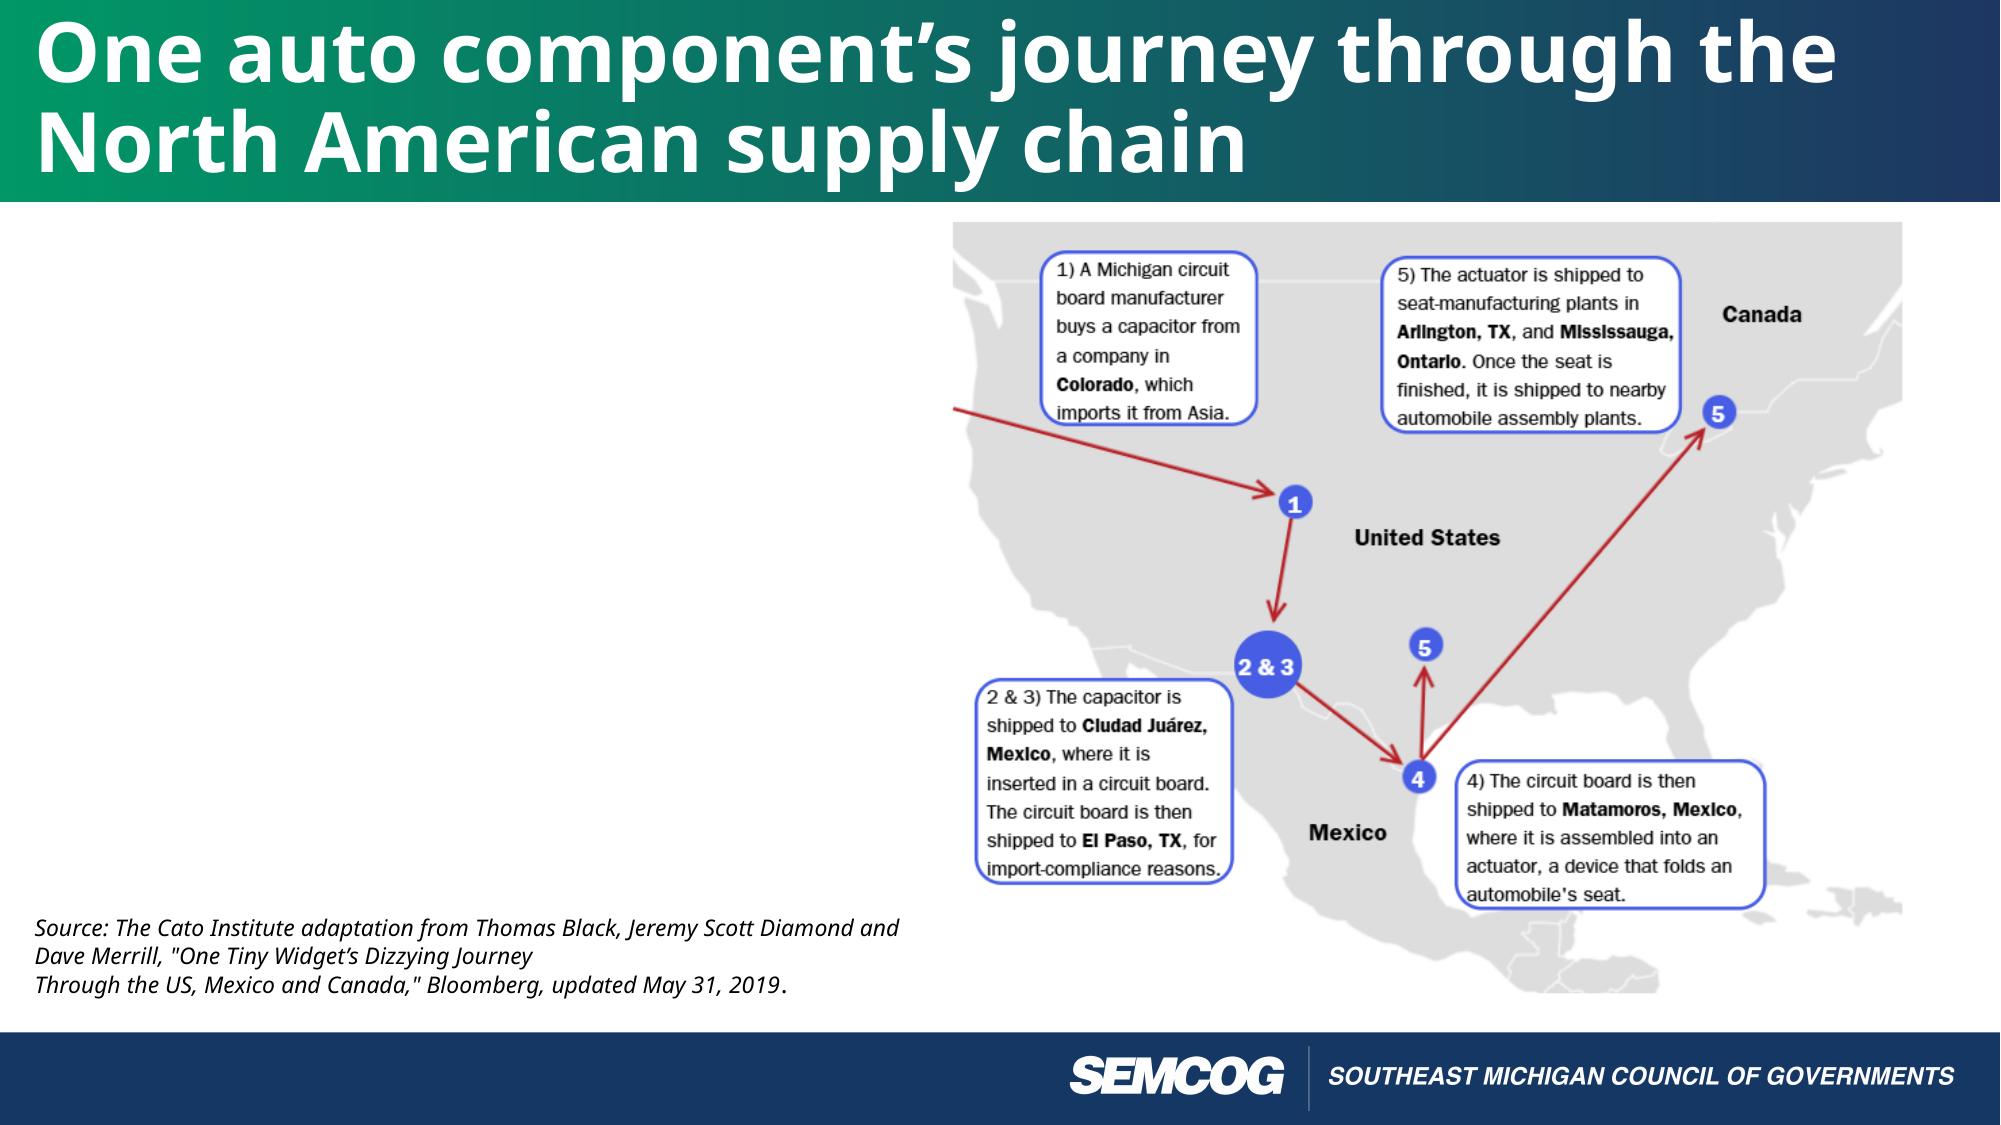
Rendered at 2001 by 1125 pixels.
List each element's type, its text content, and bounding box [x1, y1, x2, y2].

picture [0, 0, 2000, 203]
picture [944, 205, 1916, 1012]
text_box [0, 1027, 2000, 1125]
text_box Source: The Cato Institute adaptation from Thomas Black, Jeremy Scott Diamond and Dave Merrill, "One Tiny Widget’s Dizzying Journey Through the US, Mexico and Canada," Bloomberg, updated May 31, 2019. [19, 906, 944, 1006]
